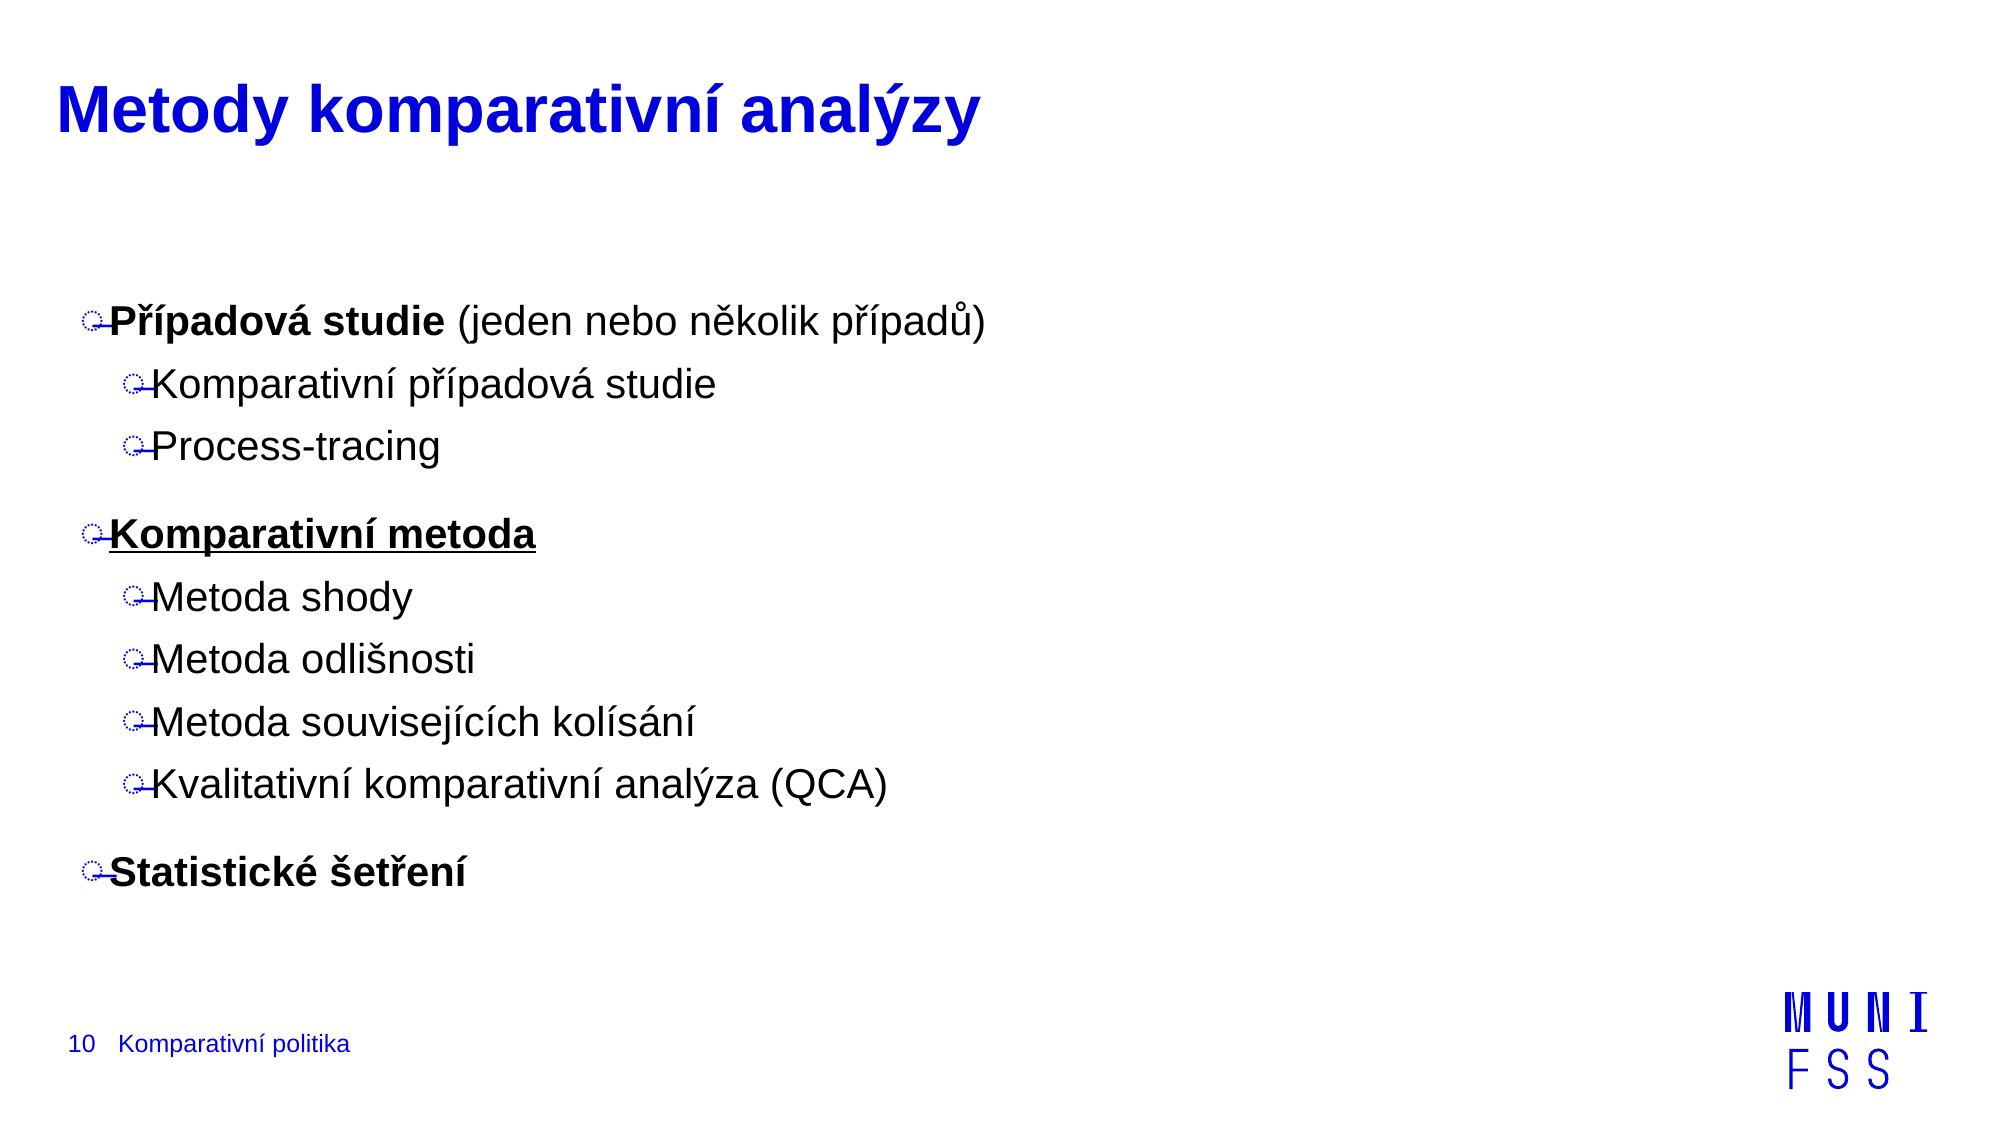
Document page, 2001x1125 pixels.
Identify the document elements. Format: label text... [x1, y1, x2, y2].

list Případová studie (jeden nebo několik případů) Komparativní případová studie Process-tracing Komparativní metoda Metoda shody Metoda odlišnosti Metoda souvisejících kolísání Kvalitativní komparativní analýza (QCA) Statistické šetření [67, 269, 1733, 949]
footer Komparativní politika [118, 1021, 1418, 1063]
title Metody komparativní analýzy [56, 62, 1821, 137]
slide_number 10 [67, 1021, 110, 1063]
